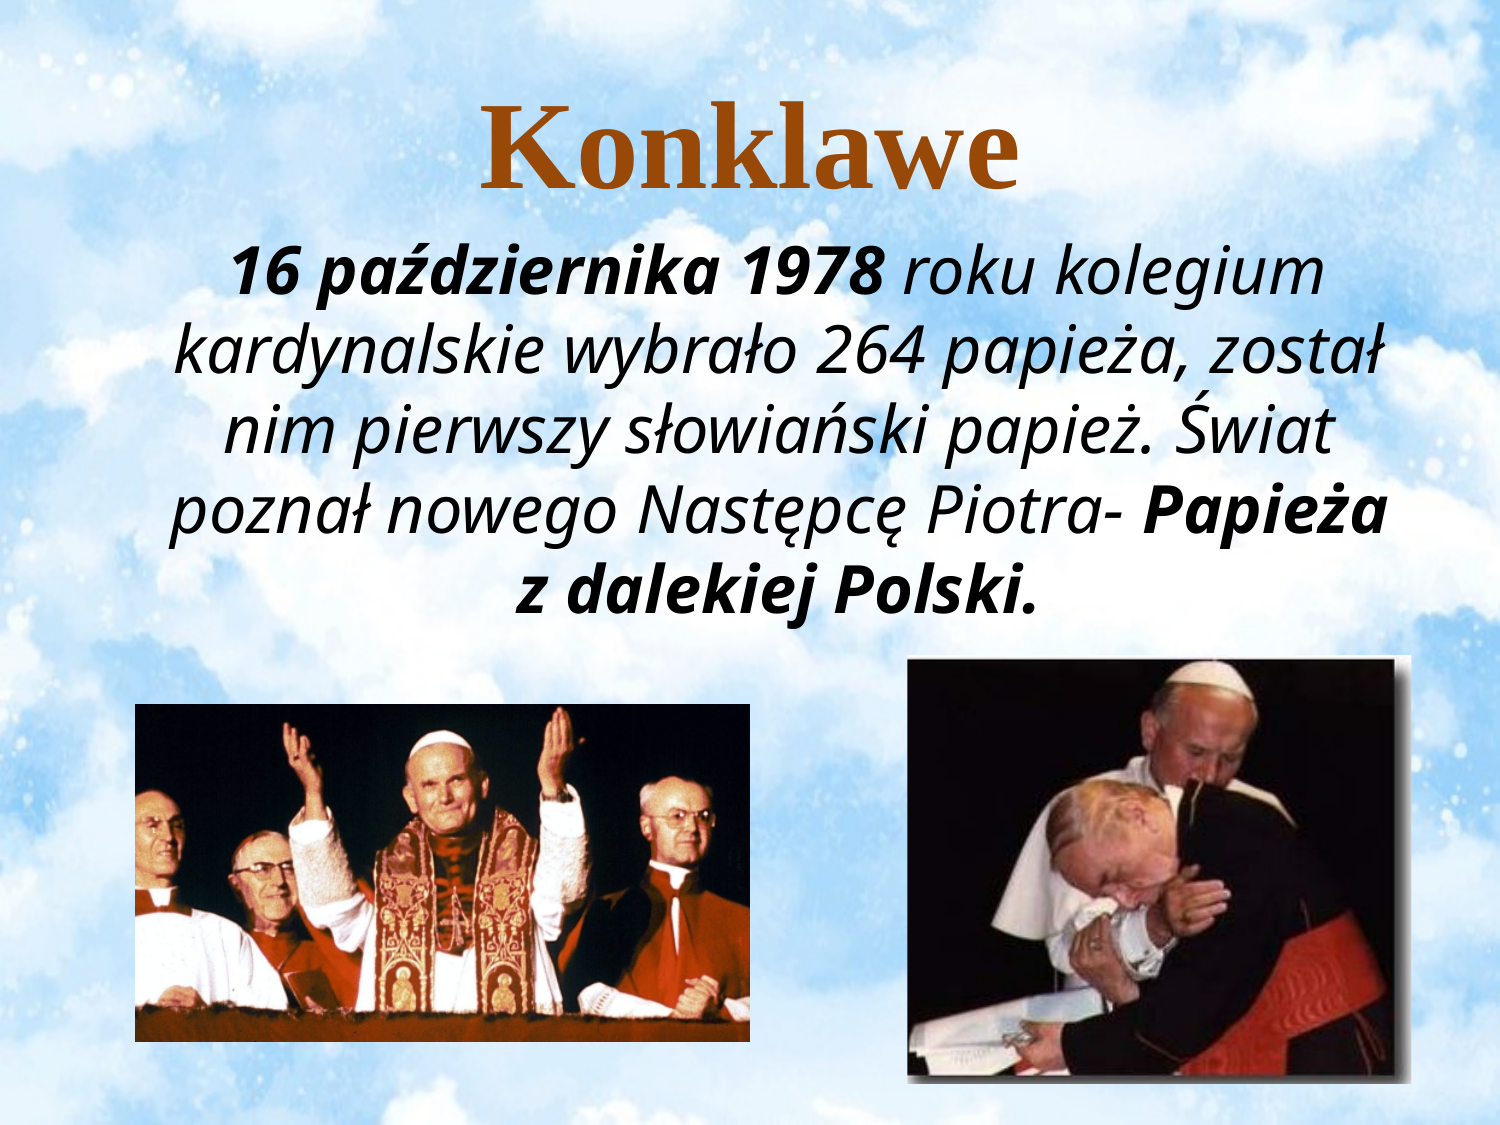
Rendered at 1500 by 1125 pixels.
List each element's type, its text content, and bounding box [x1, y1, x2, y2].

title Konklawe [75, 45, 1425, 233]
list 16 października 1978 roku kolegium kardynalskie wybrało 264 papieża, został nim pierwszy słowiański papież. Świat poznał nowego Następcę Piotra- Papieża z dalekiej Polski. [76, 219, 1427, 963]
picture [0, 0, 1500, 1125]
